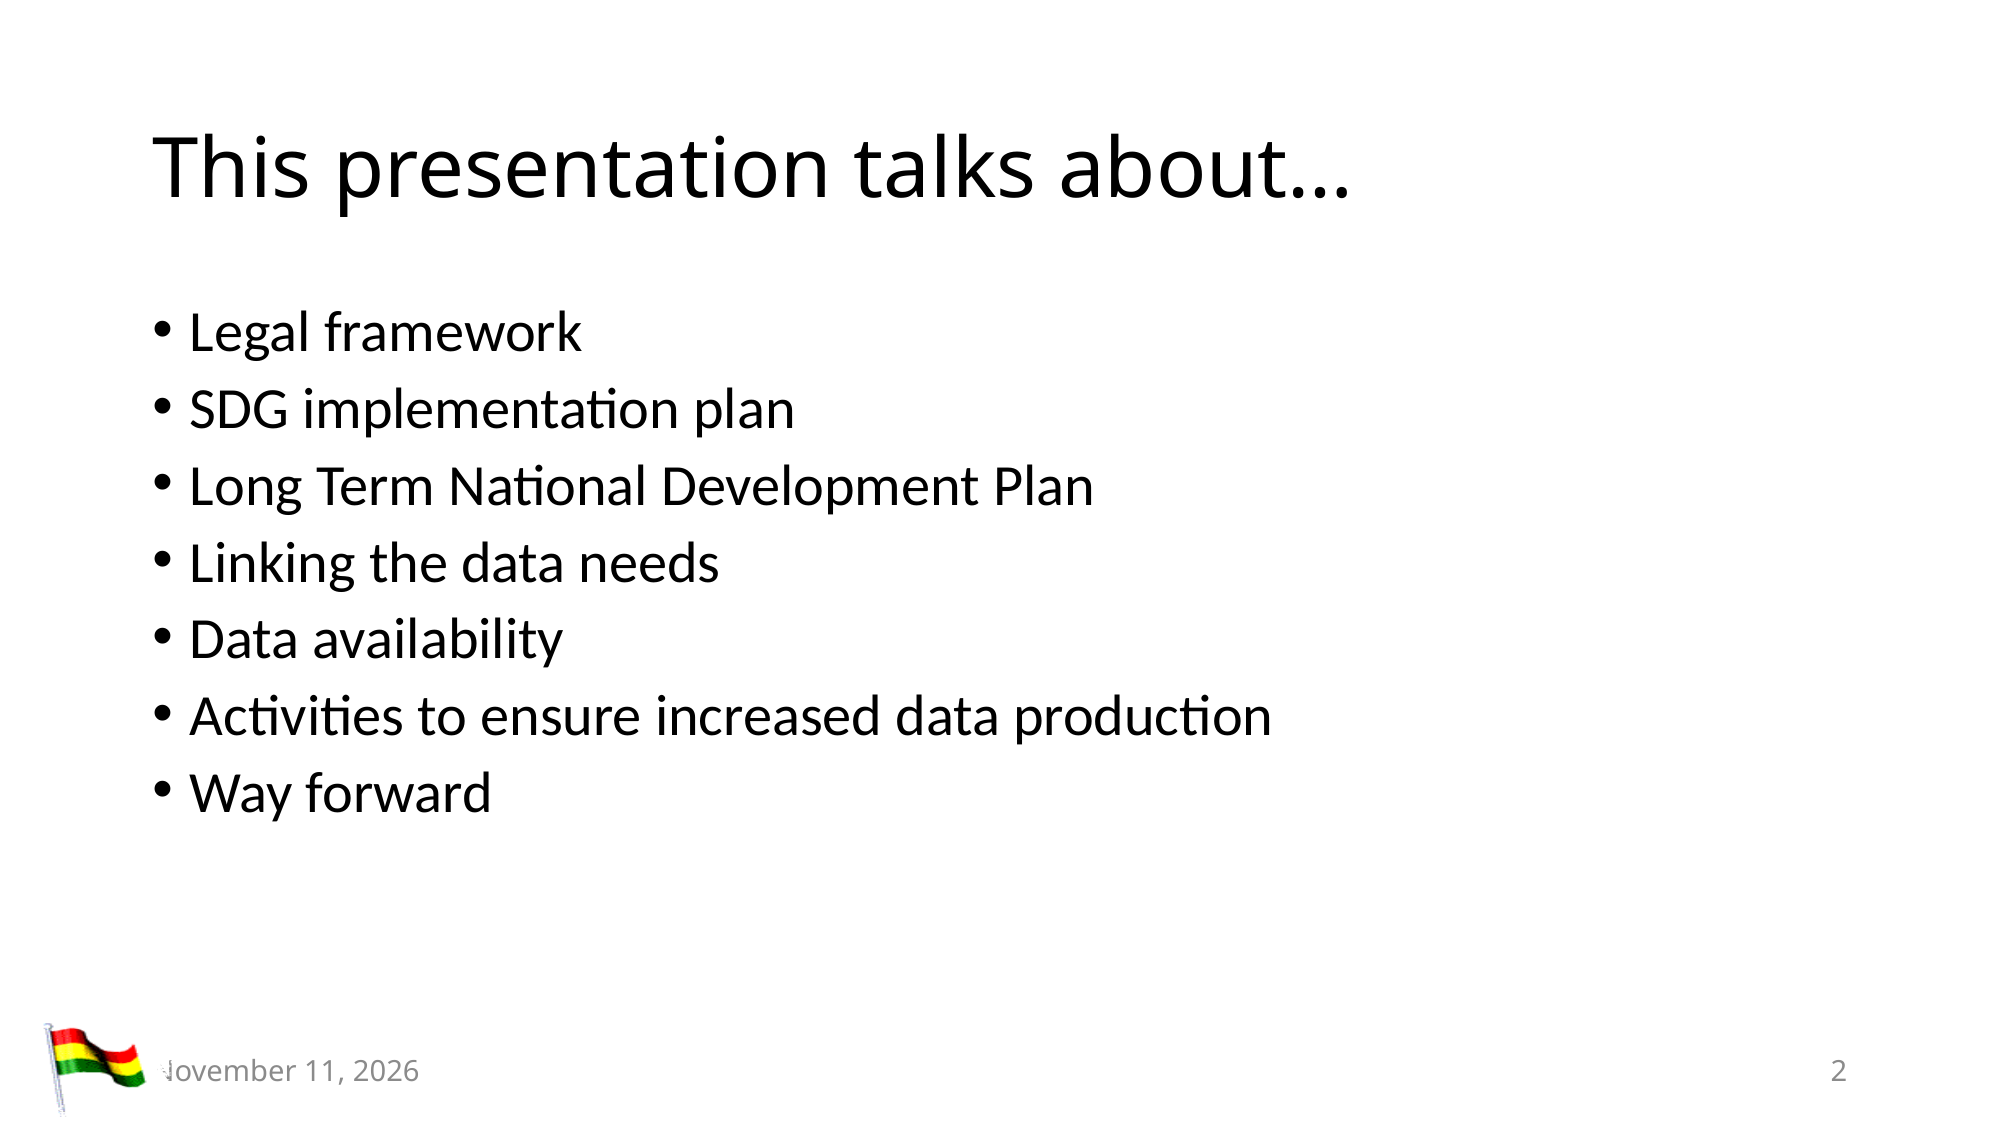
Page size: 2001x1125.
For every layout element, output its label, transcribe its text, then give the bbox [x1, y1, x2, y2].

slide_number 2 [1412, 1042, 1863, 1103]
list Legal framework SDG implementation plan Long Term National Development Plan Linking the data needs Data availability Activities to ensure increased data production Way forward [137, 299, 1863, 1014]
title This presentation talks about… [137, 59, 1863, 282]
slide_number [176, 1042, 588, 1103]
picture [12, 1004, 176, 1118]
